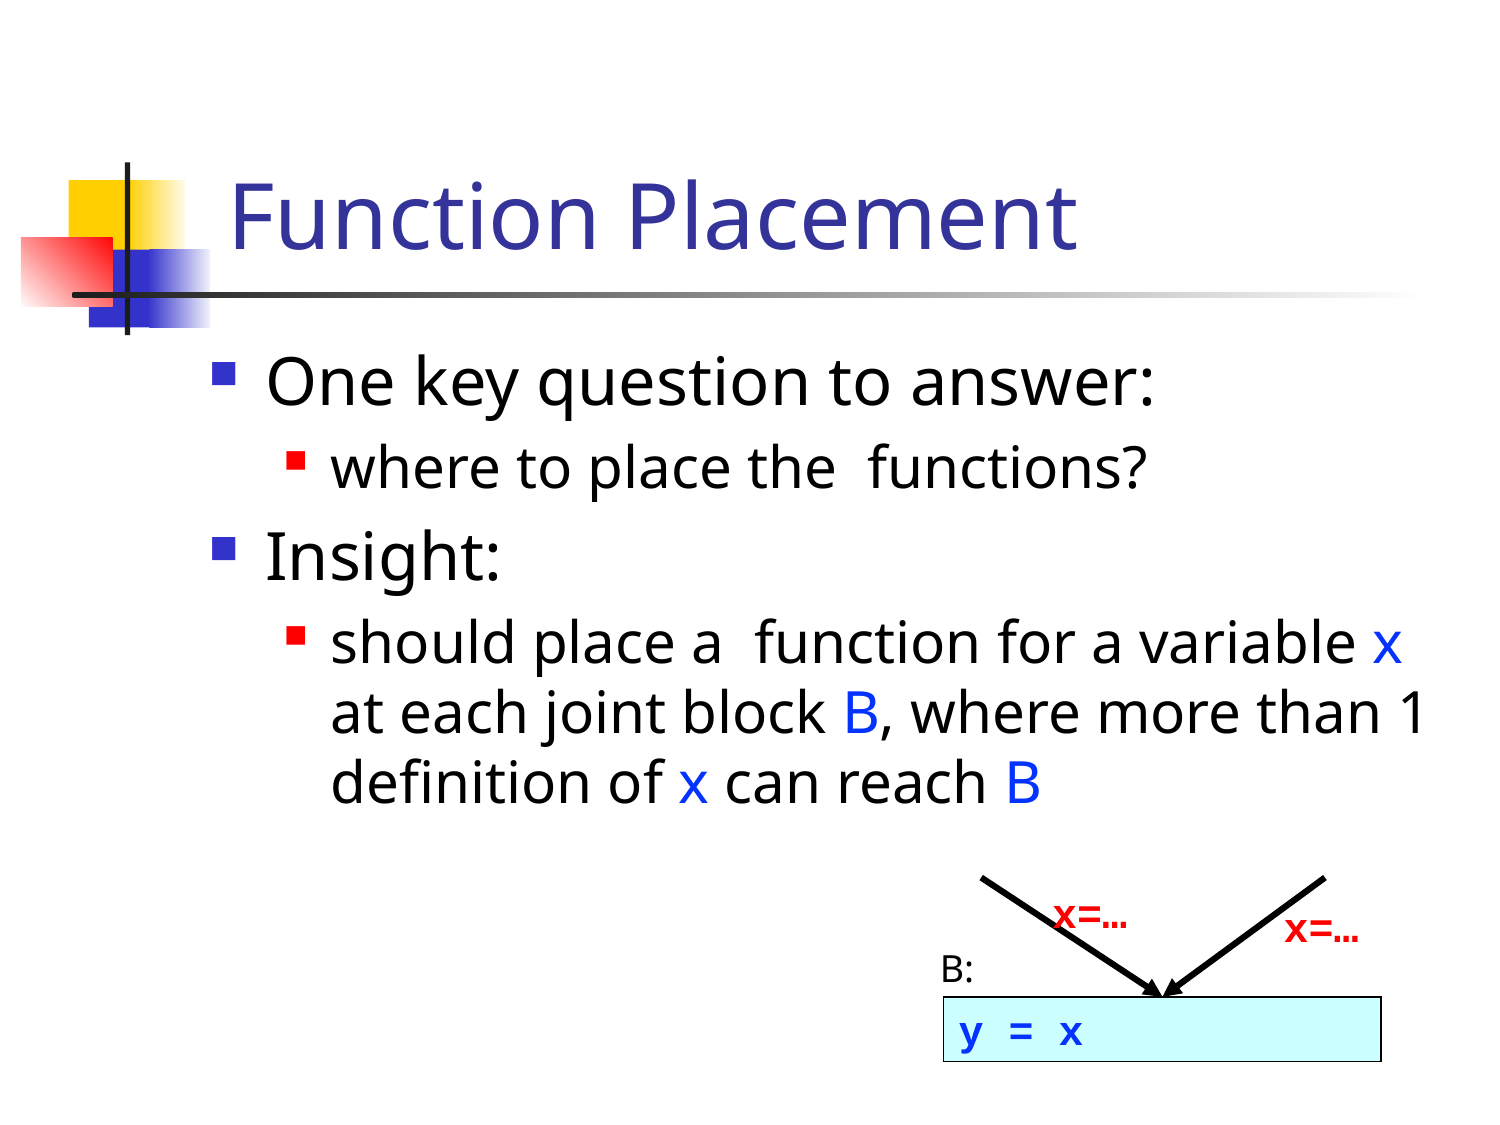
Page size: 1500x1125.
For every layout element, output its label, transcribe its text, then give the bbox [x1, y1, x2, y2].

text_box B: [924, 937, 975, 998]
text_box x=… [1329, 893, 1438, 959]
text_box y = x [943, 996, 1382, 1062]
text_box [980, 877, 1160, 998]
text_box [1162, 877, 1326, 998]
